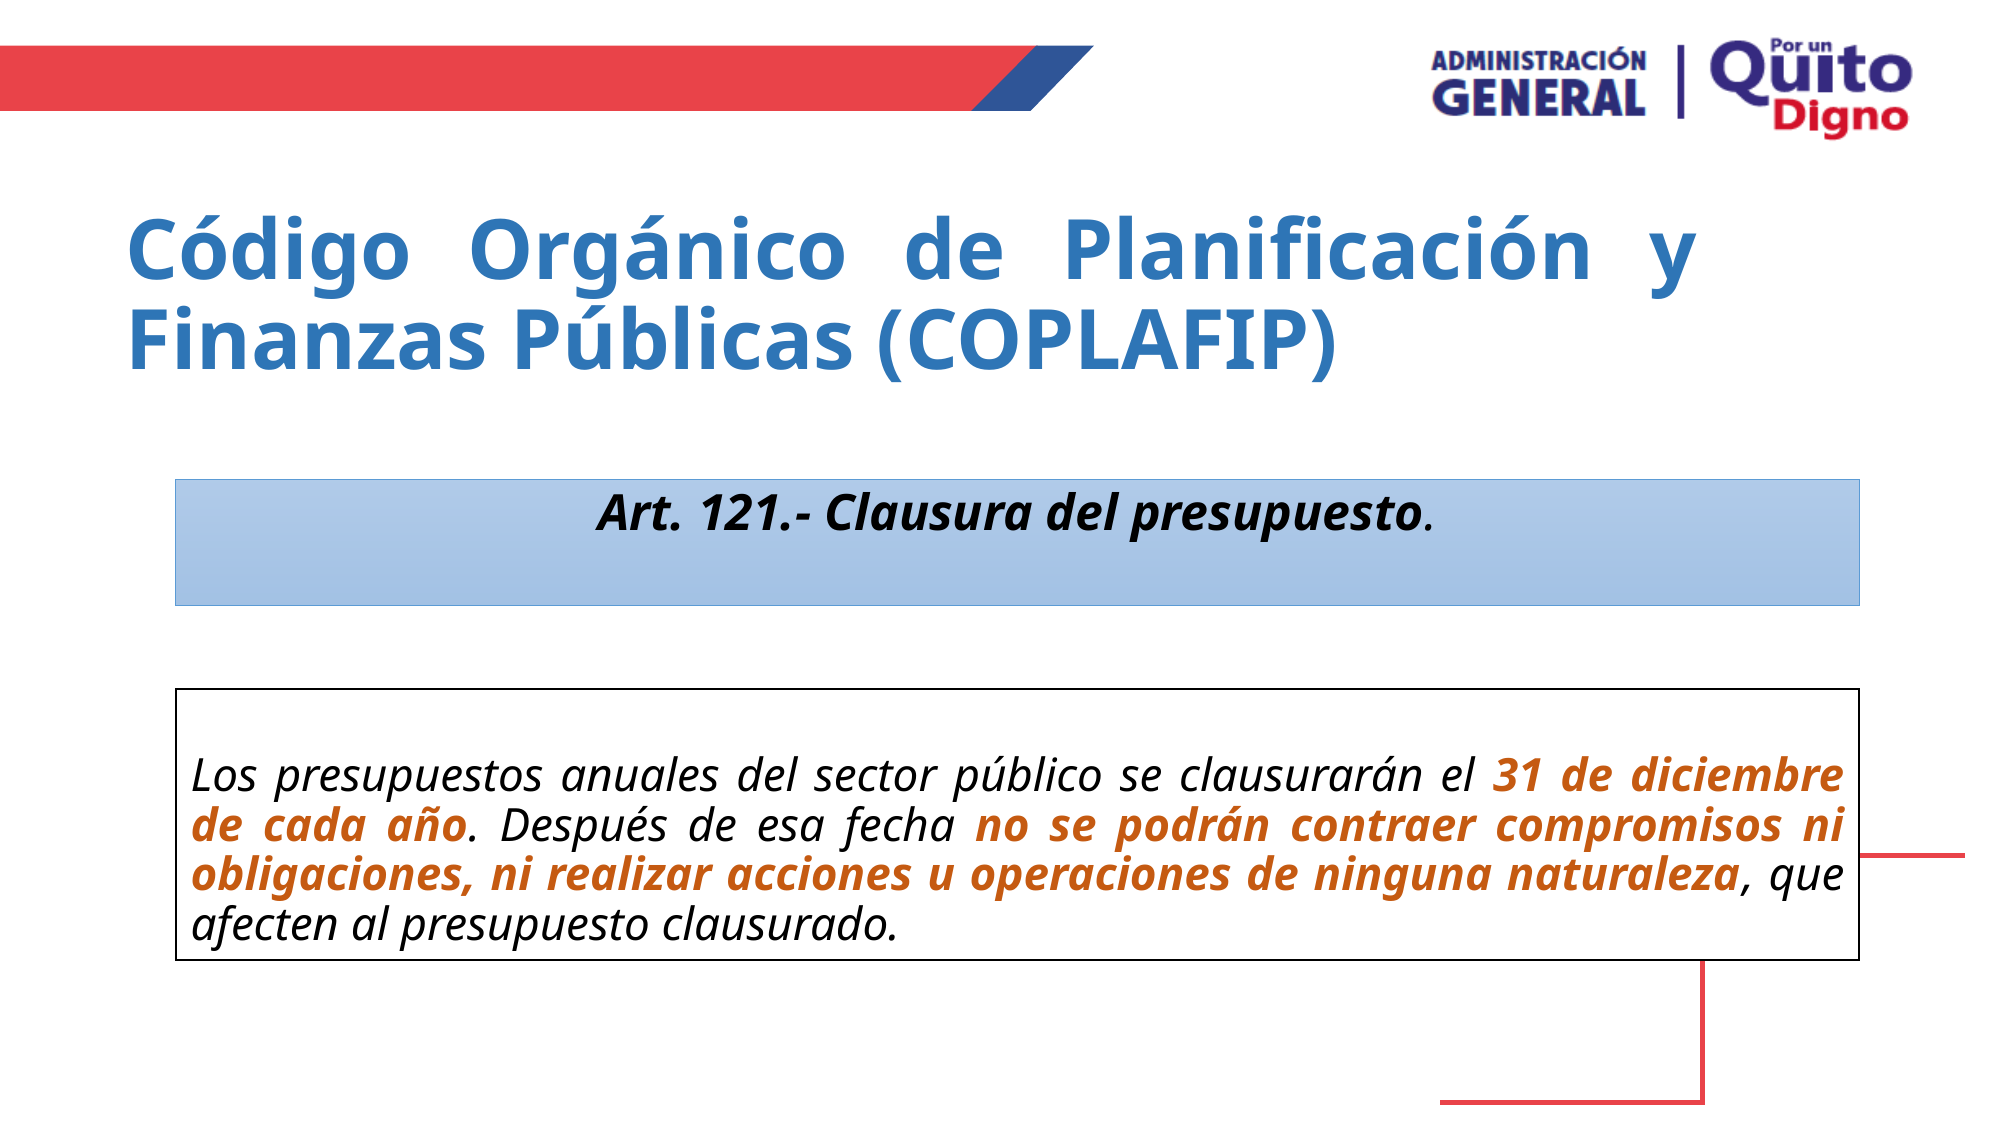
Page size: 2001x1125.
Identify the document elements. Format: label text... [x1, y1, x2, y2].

text_box Los presupuestos anuales del sector público se clausurarán el 31 de diciembre de cada año. Después de esa fecha no se podrán contraer compromisos ni obligaciones, ni realizar acciones u operaciones de ninguna naturaleza, que afecten al presupuesto clausurado. [175, 688, 1860, 961]
text_box Art. 121.- Clausura del presupuesto. [175, 479, 1860, 606]
text_box Código Orgánico de Planificación y Finanzas Públicas (COPLAFIP) [110, 177, 1714, 396]
